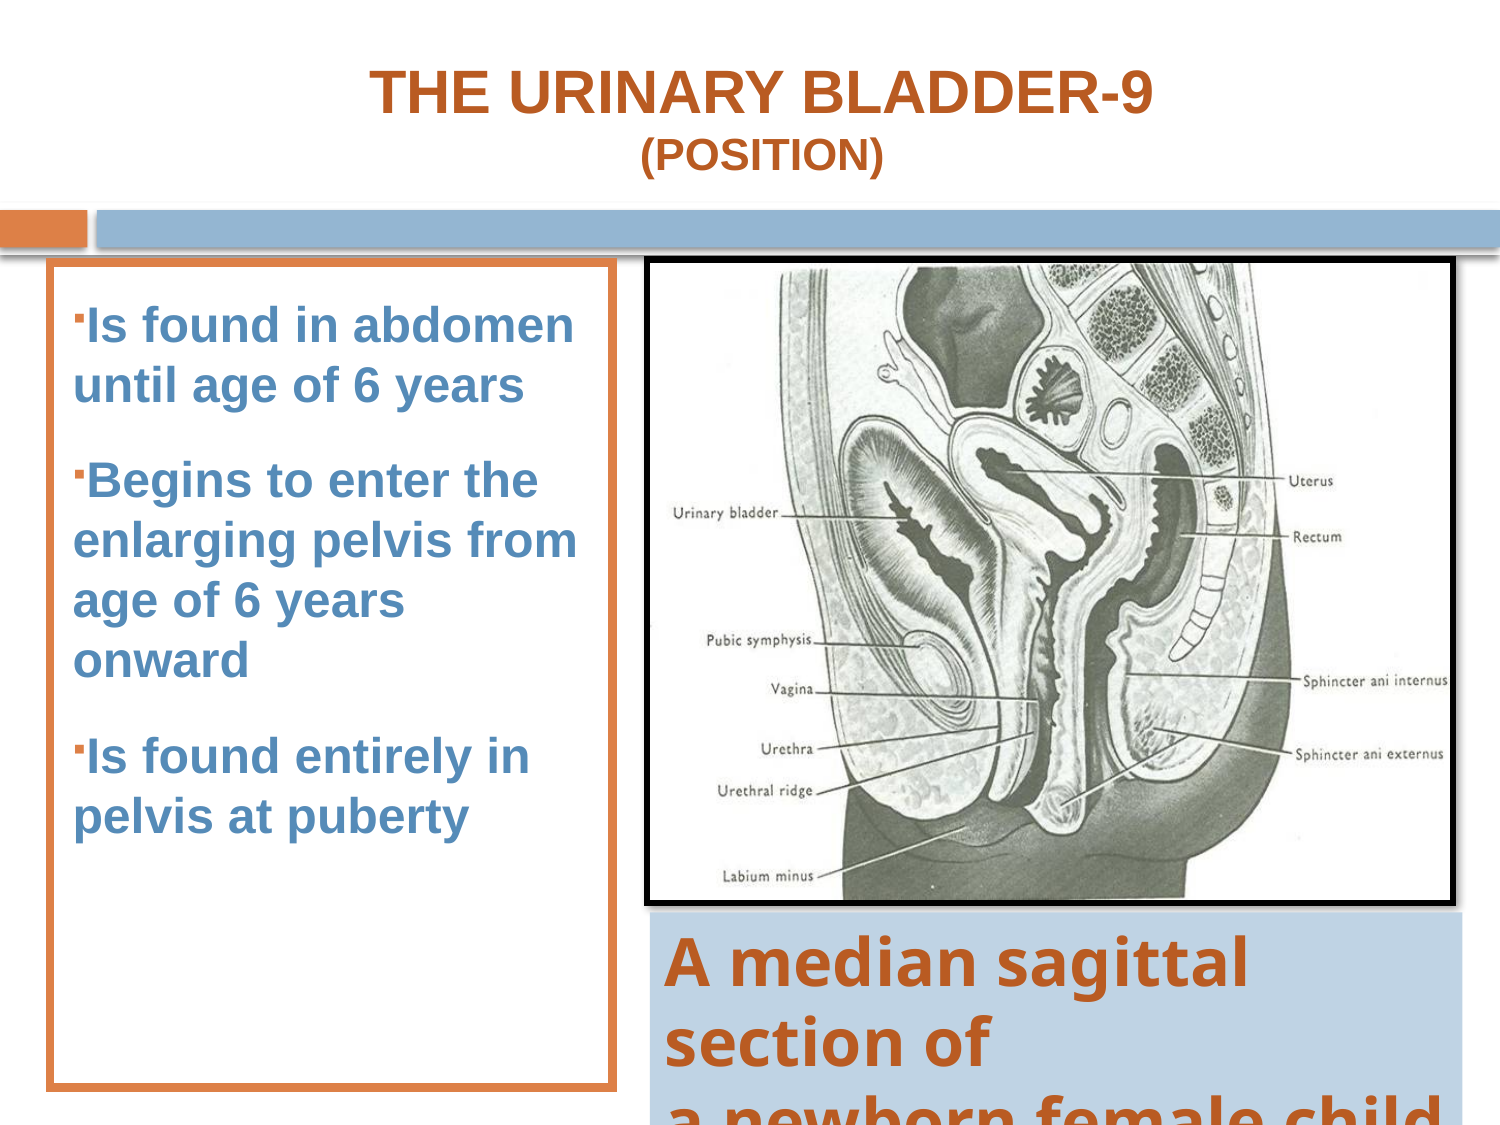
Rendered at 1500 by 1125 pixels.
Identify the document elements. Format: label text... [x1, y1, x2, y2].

title THE URINARY BLADDER-9 (POSITION) [99, 44, 1425, 188]
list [649, 262, 1451, 901]
list Is found in abdomen until age of 6 years Begins to enter the enlarging pelvis from age of 6 years onward Is found entirely in pelvis at puberty [46, 258, 617, 1092]
text_box A median sagittal section of a newborn female child [649, 912, 1463, 1125]
